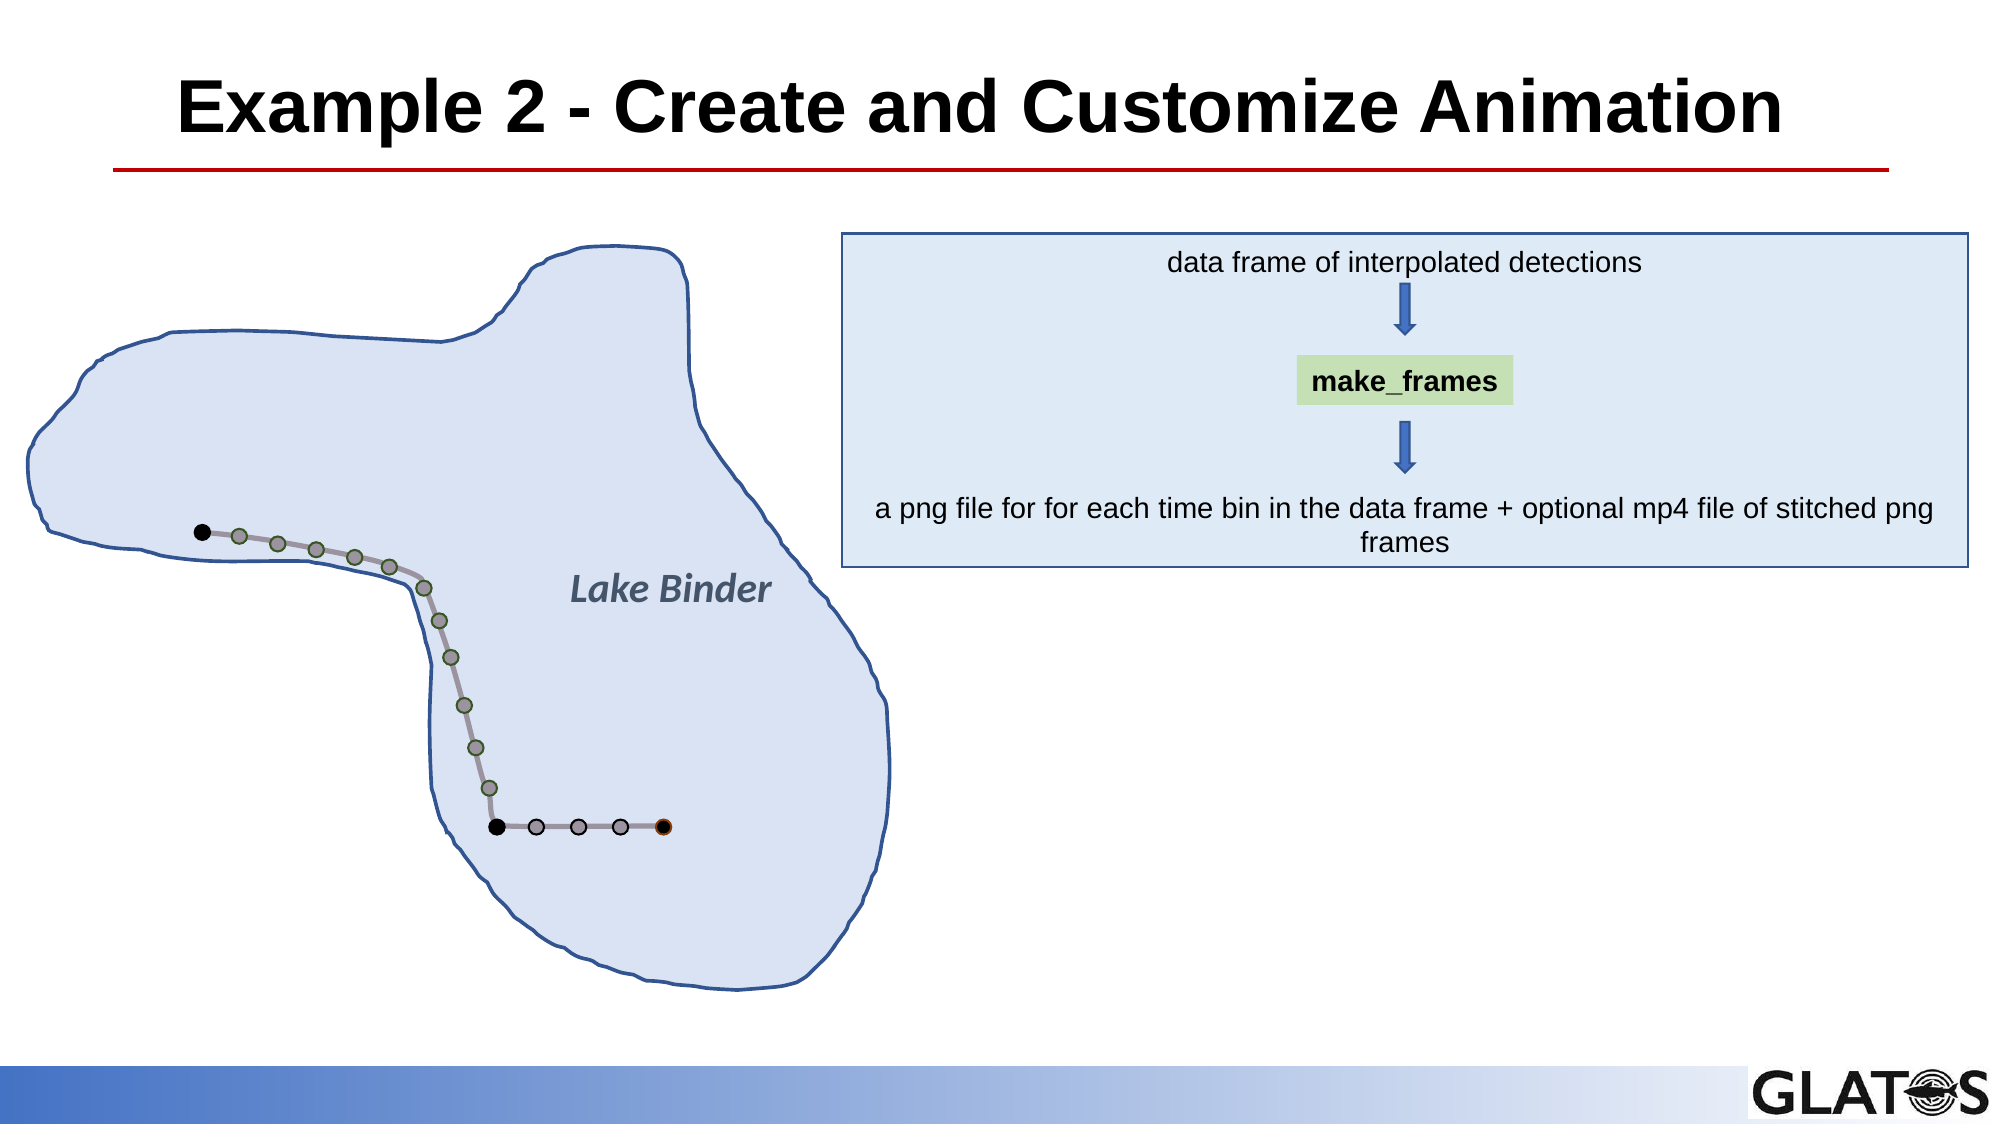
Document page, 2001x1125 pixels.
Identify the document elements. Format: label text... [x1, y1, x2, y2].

text_box a png file for for each time bin in the data frame + optional mp4 file of stitched png frames [890, 481, 1958, 567]
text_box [27, 245, 890, 991]
text_box [0, 1066, 2000, 1124]
picture [1748, 1066, 1993, 1119]
text_box [1393, 282, 1417, 336]
text_box [841, 232, 1969, 568]
text_box data frame of interpolated detections [1152, 235, 1658, 286]
text_box Example 2 - Create and Customize Animation [112, 50, 1850, 156]
text_box make_frames [1296, 355, 1514, 405]
text_box [1393, 420, 1417, 475]
